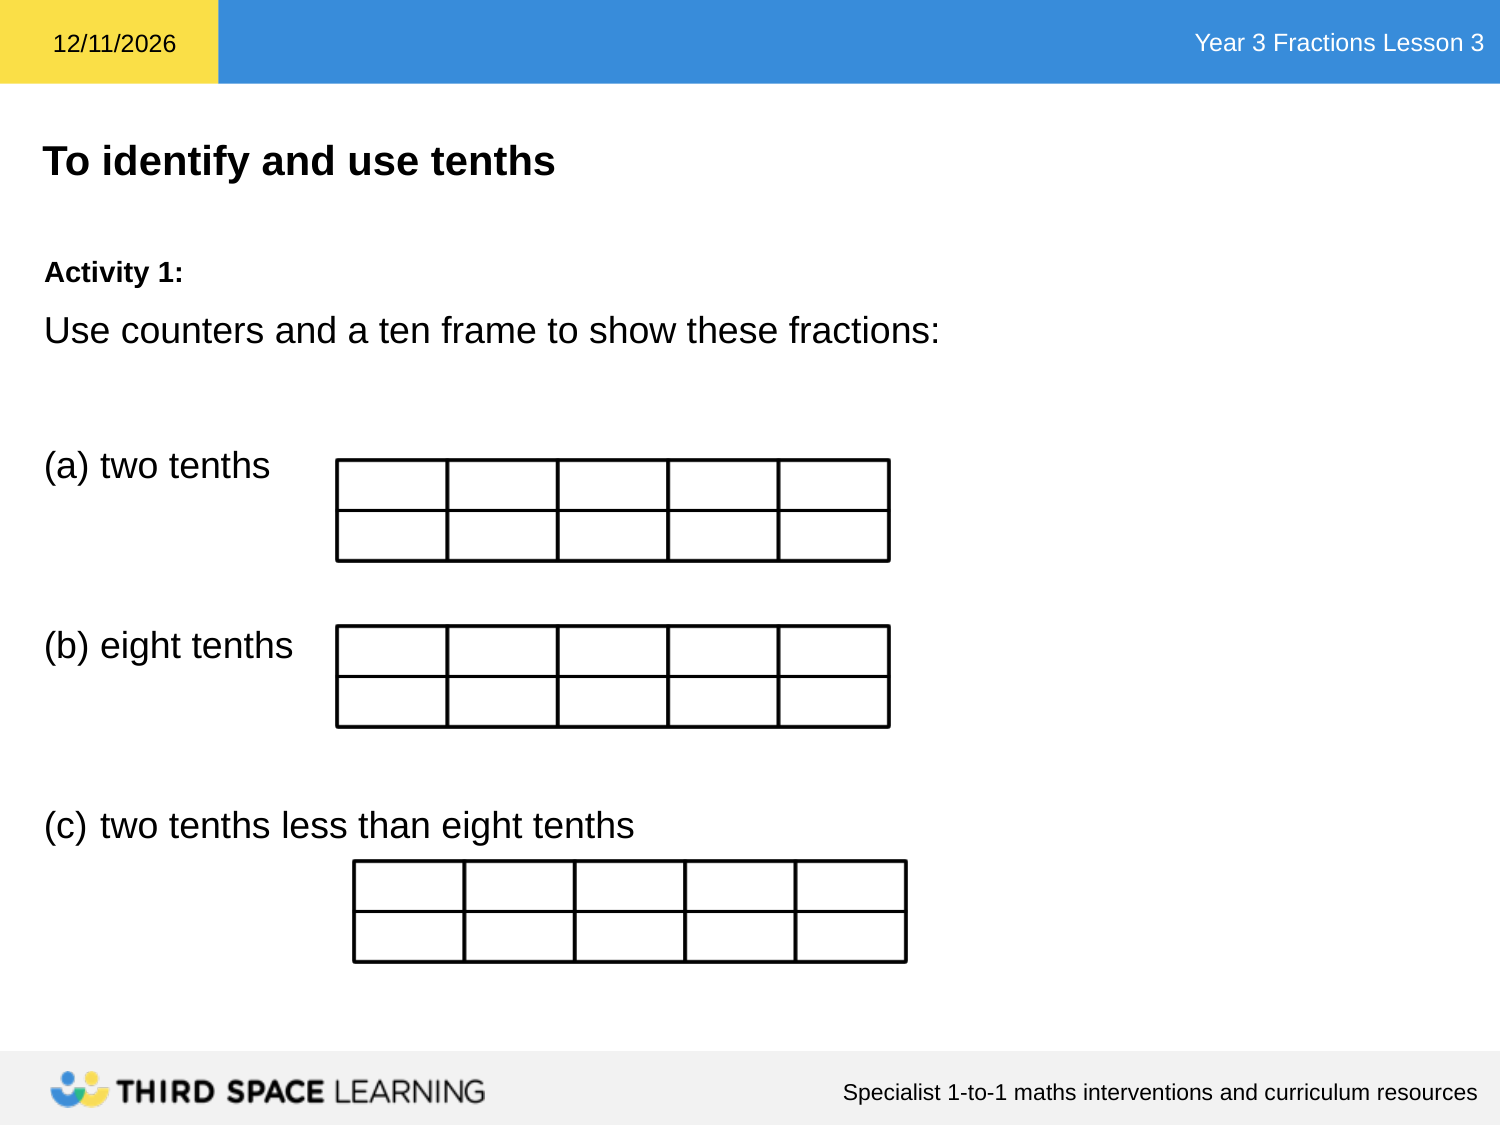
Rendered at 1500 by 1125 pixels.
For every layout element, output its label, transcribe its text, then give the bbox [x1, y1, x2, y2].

picture [335, 458, 891, 563]
text_box Use counters and a ten frame to show these fractions: two tenths eight tenths two tenths less than eight tenths [29, 299, 1107, 944]
picture [352, 859, 908, 964]
text_box Activity 1: [29, 246, 200, 296]
picture [335, 624, 891, 729]
picture [50, 1071, 485, 1108]
